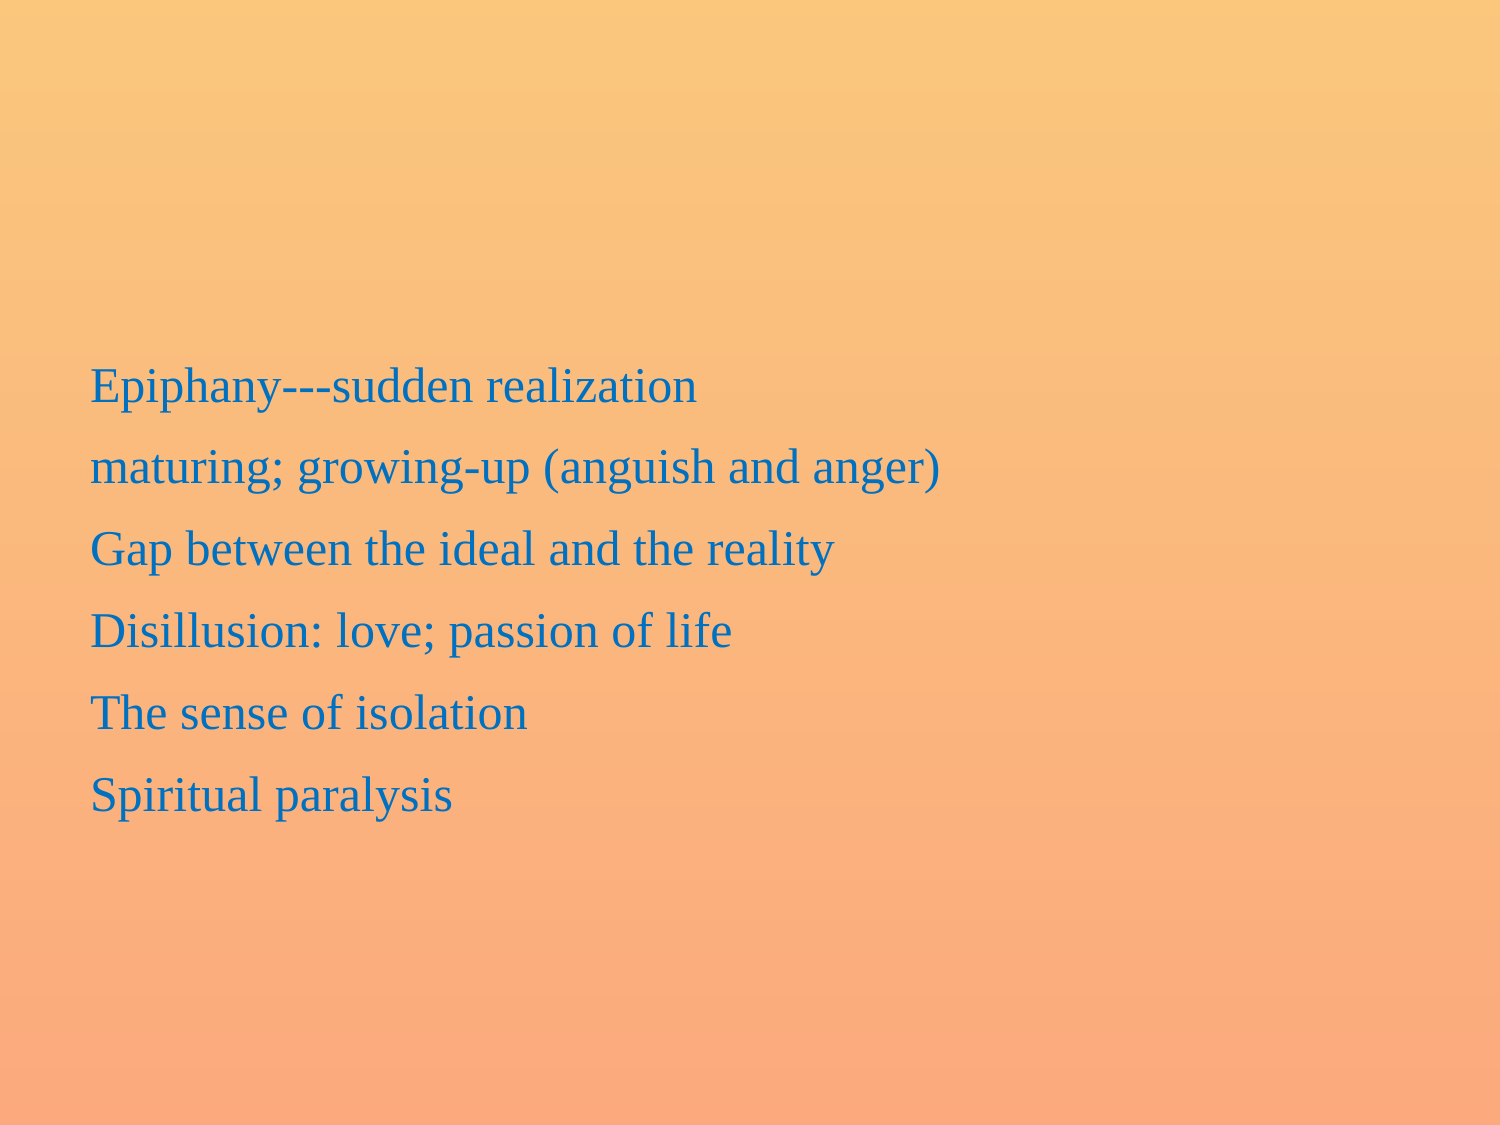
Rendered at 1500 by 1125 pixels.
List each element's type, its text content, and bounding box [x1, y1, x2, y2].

list Epiphany---sudden realization maturing; growing-up (anguish and anger) Gap between the ideal and the reality Disillusion: love; passion of life The sense of isolation Spiritual paralysis [75, 262, 1425, 1005]
